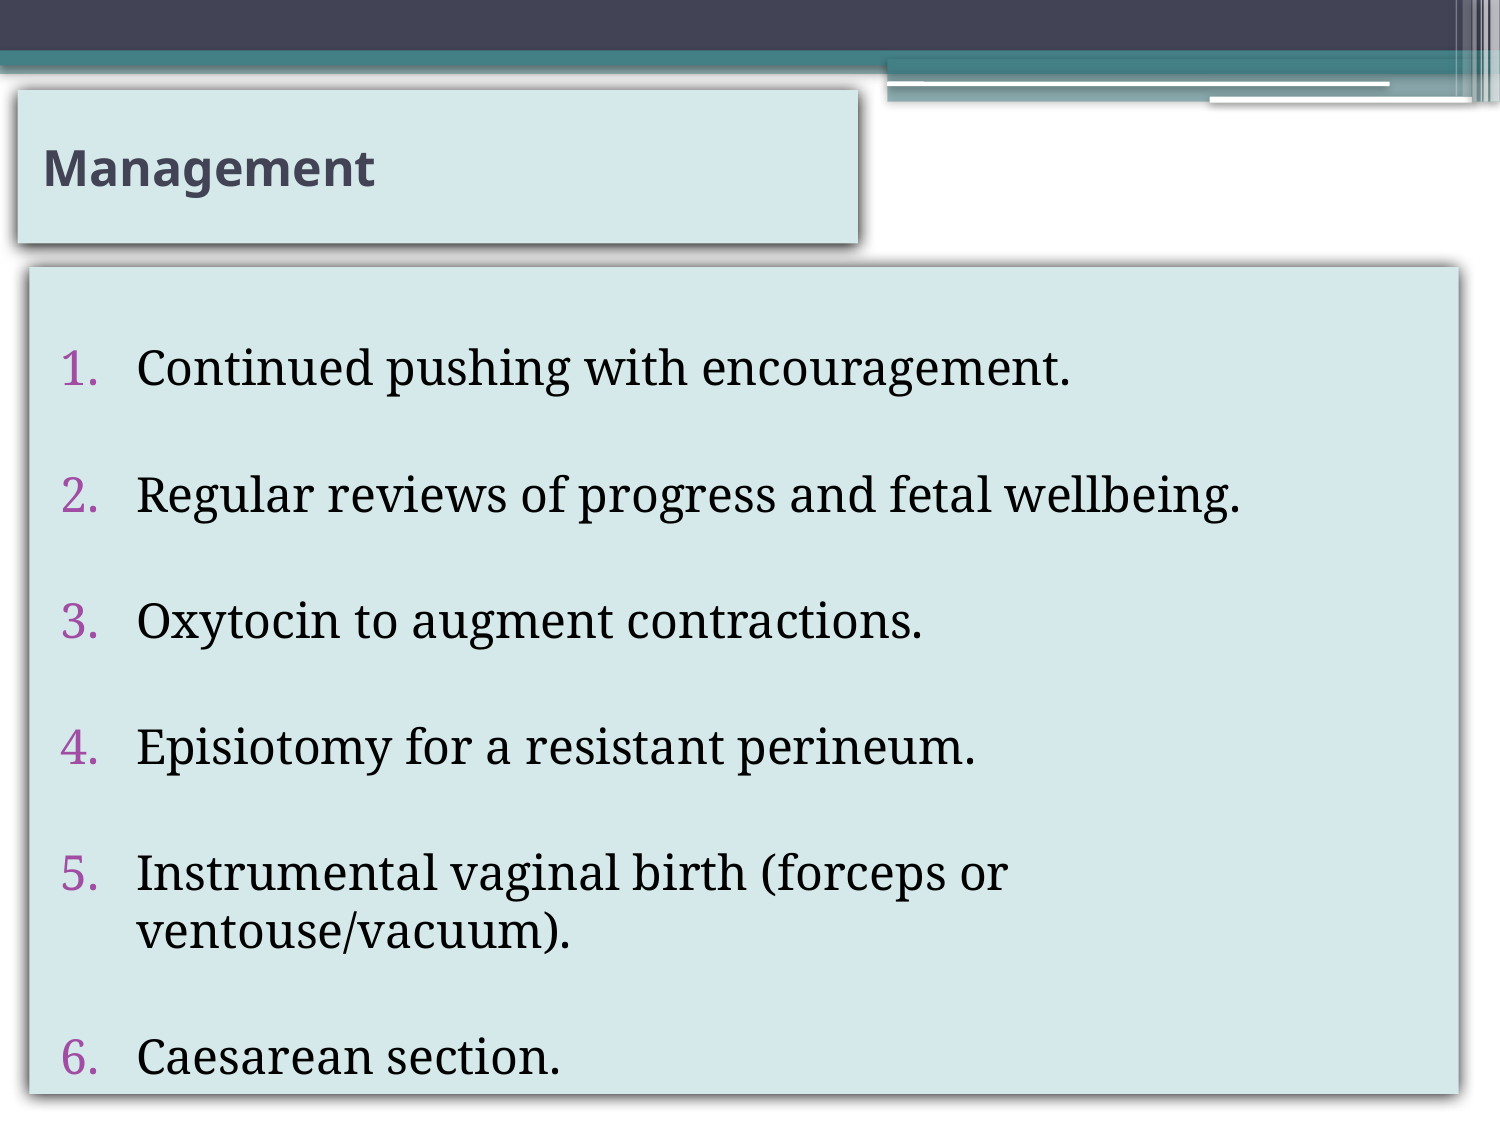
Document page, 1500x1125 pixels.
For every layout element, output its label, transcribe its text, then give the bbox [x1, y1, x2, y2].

list Continued pushing with encouragement. Regular reviews of progress and fetal wellbeing. Oxytocin to augment contractions. Episiotomy for a resistant perineum. Instrumental vaginal birth (forceps or ventouse/vacuum). Caesarean section. [29, 267, 1459, 1094]
title Management [17, 90, 858, 244]
